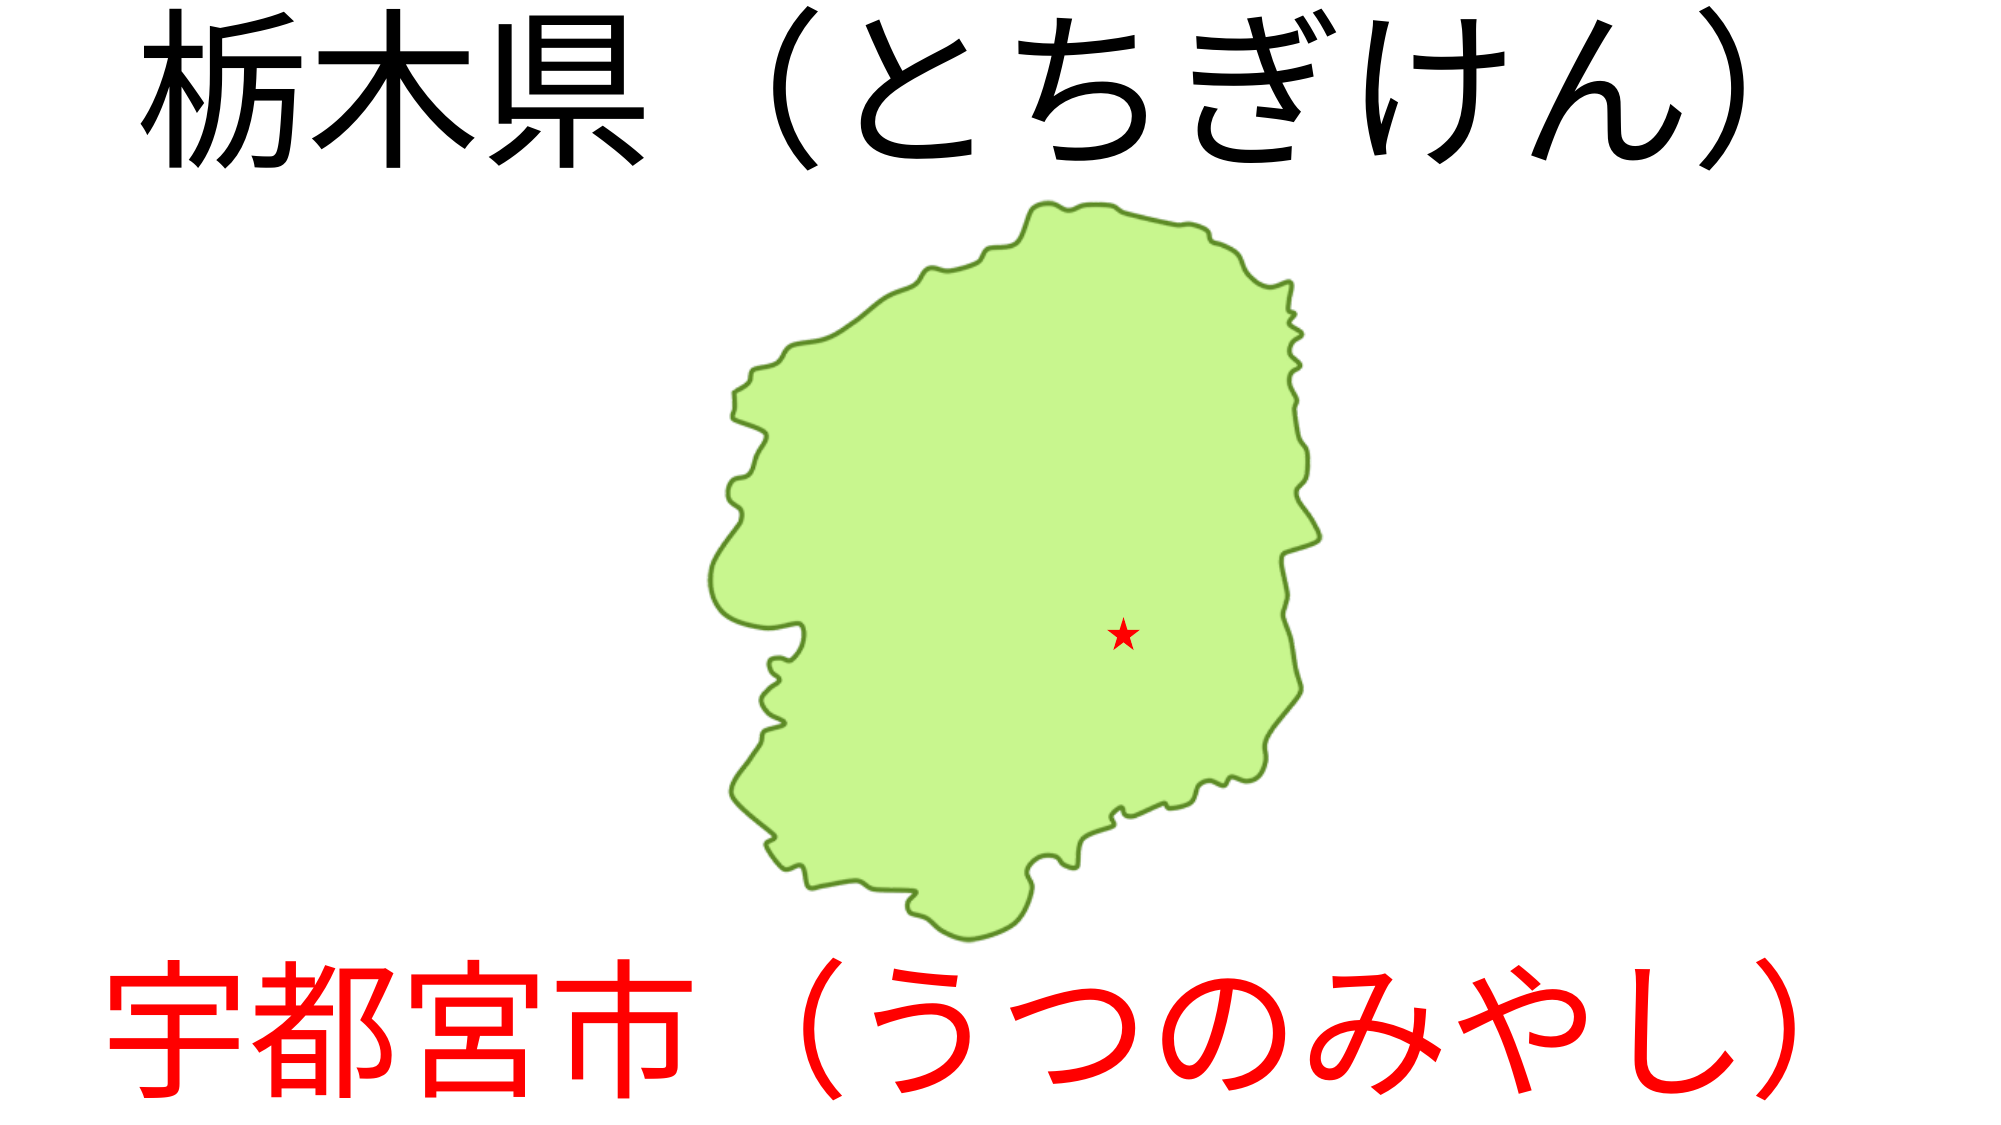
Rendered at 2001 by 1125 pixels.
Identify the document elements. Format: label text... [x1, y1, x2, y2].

text_box 宇都宮市（うつのみやし） [82, 929, 1918, 1125]
text_box 栃木県（とちぎけん） [0, 0, 2000, 197]
picture [618, 192, 1382, 956]
